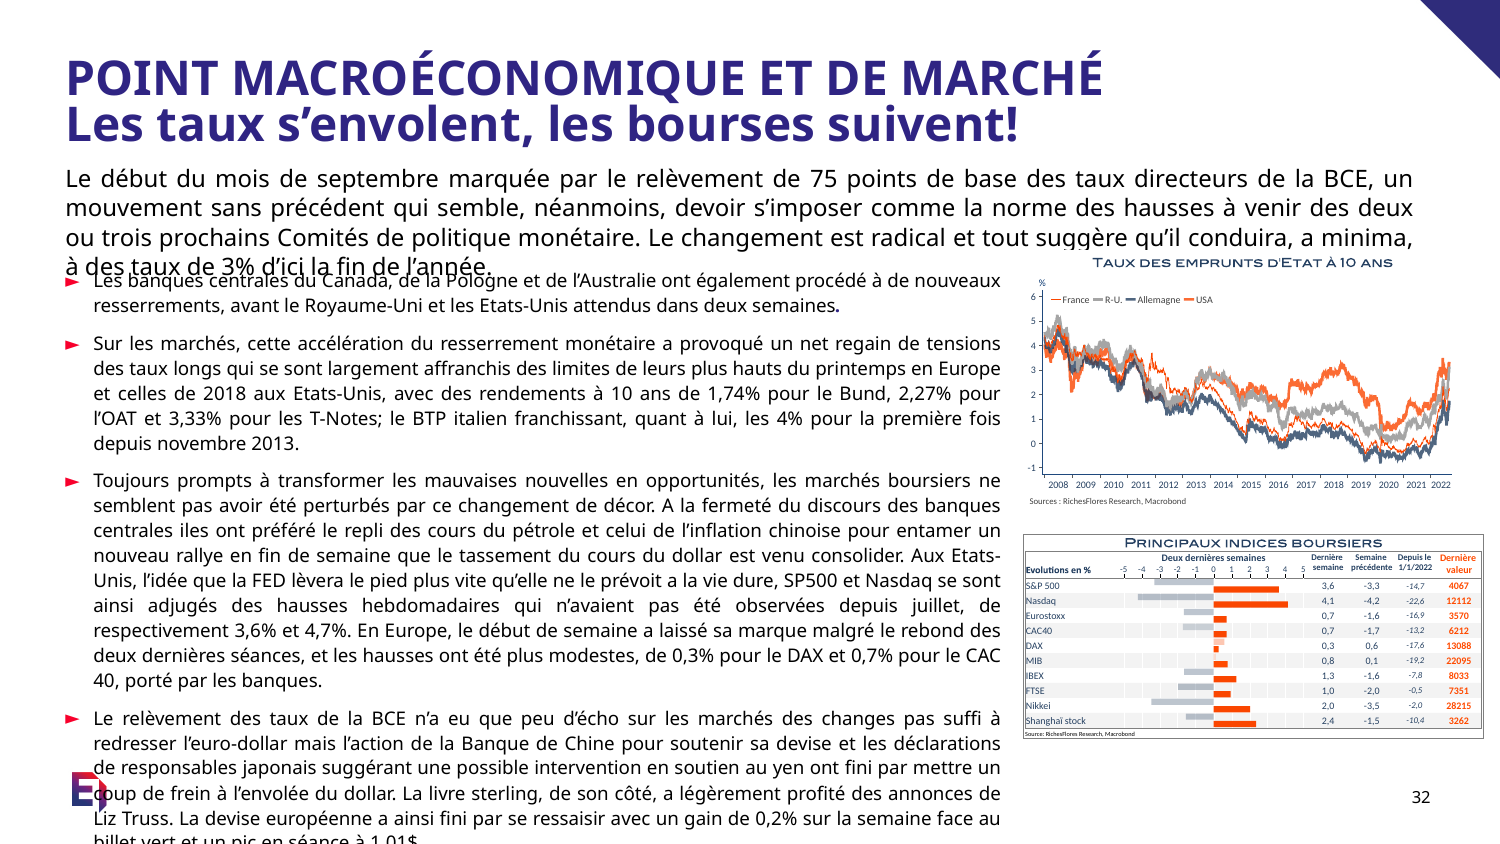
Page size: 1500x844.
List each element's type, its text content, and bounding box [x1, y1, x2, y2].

text_box Le début du mois de septembre marquée par le relèvement de 75 points de base des taux directeurs de la BCE, un mouvement sans précédent qui semble, néanmoins, devoir s’imposer comme la norme des hausses à venir des deux ou trois prochains Comités de politique monétaire. Le changement est radical et tout suggère qu’il conduira, a minima, à des taux de 3% d’ici la fin de l’année. [65, 163, 1415, 280]
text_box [1022, 249, 1463, 514]
text_box POINT MACROÉCONOMIQUE ET DE MARCHÉ Les taux s’envolent, les bourses suivent! [65, 59, 1359, 163]
slide_number 32 [1411, 786, 1463, 807]
text_box Les banques centrales du Canada, de la Pologne et de l’Australie ont également procédé à de nouveaux resserrements, avant le Royaume-Uni et les Etats-Unis attendus dans deux semaines. Sur les marchés, cette accélération du resserrement monétaire a provoqué un net regain de tensions des taux longs qui se sont largement affranchis des limites de leurs plus hauts du printemps en Europe et celles de 2018 aux Etats-Unis, avec des rendements à 10 ans de 1,74% pour le Bund, 2,27% pour l’OAT et 3,33% pour les T-Notes; le BTP italien franchissant, quant à lui, les 4% pour la première fois depuis novembre 2013. Toujours prompts à transformer les mauvaises nouvelles en opportunités, les marchés boursiers ne semblent pas avoir été perturbés par ce changement de décor. A la fermeté du discours des banques centrales iles ont préféré le repli des cours du pétrole et celui de l’inflation chinoise pour entamer un nouveau rallye en fin de semaine que le tassement du cours du dollar est venu consolider. Aux Etats-Unis, l’idée que la FED lèvera le pied plus vite qu’elle ne le prévoit a la vie dure, SP500 et Nasdaq se sont ainsi adjugés des hausses hebdomadaires qui n’avaient pas été observées depuis juillet, de respectivement 3,6% et 4,7%. En Europe, le début de semaine a laissé sa marque malgré le rebond des deux dernières séances, et les hausses ont été plus modestes, de 0,3% pour le DAX et 0,7% pour le CAC 40, porté par les banques. Le relèvement des taux de la BCE n’a eu que peu d’écho sur les marchés des changes pas suffi à redresser l’euro-dollar mais l’action de la Banque de Chine pour soutenir sa devise et les déclarations de responsables japonais suggérant une possible intervention en soutien au yen ont fini par mettre un coup de frein à l’envolée du dollar. La livre sterling, de son côté, a légèrement profité des annonces de Liz Truss. La devise européenne a ainsi fini par se ressaisir avec un gain de 0,2% sur la semaine face au billet vert et un pic en séance à 1,01$. L’actualité des banques centrales reste prédominante sur les marchés et les données d’inflation particulièrement scrutées. La publication de l’inflation américaine d’août focalisera l’attention cette semaine, en vue du prochain FOMC du 21 septembre. [65, 266, 1000, 844]
picture [0, 0, 1500, 844]
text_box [1022, 533, 1485, 740]
